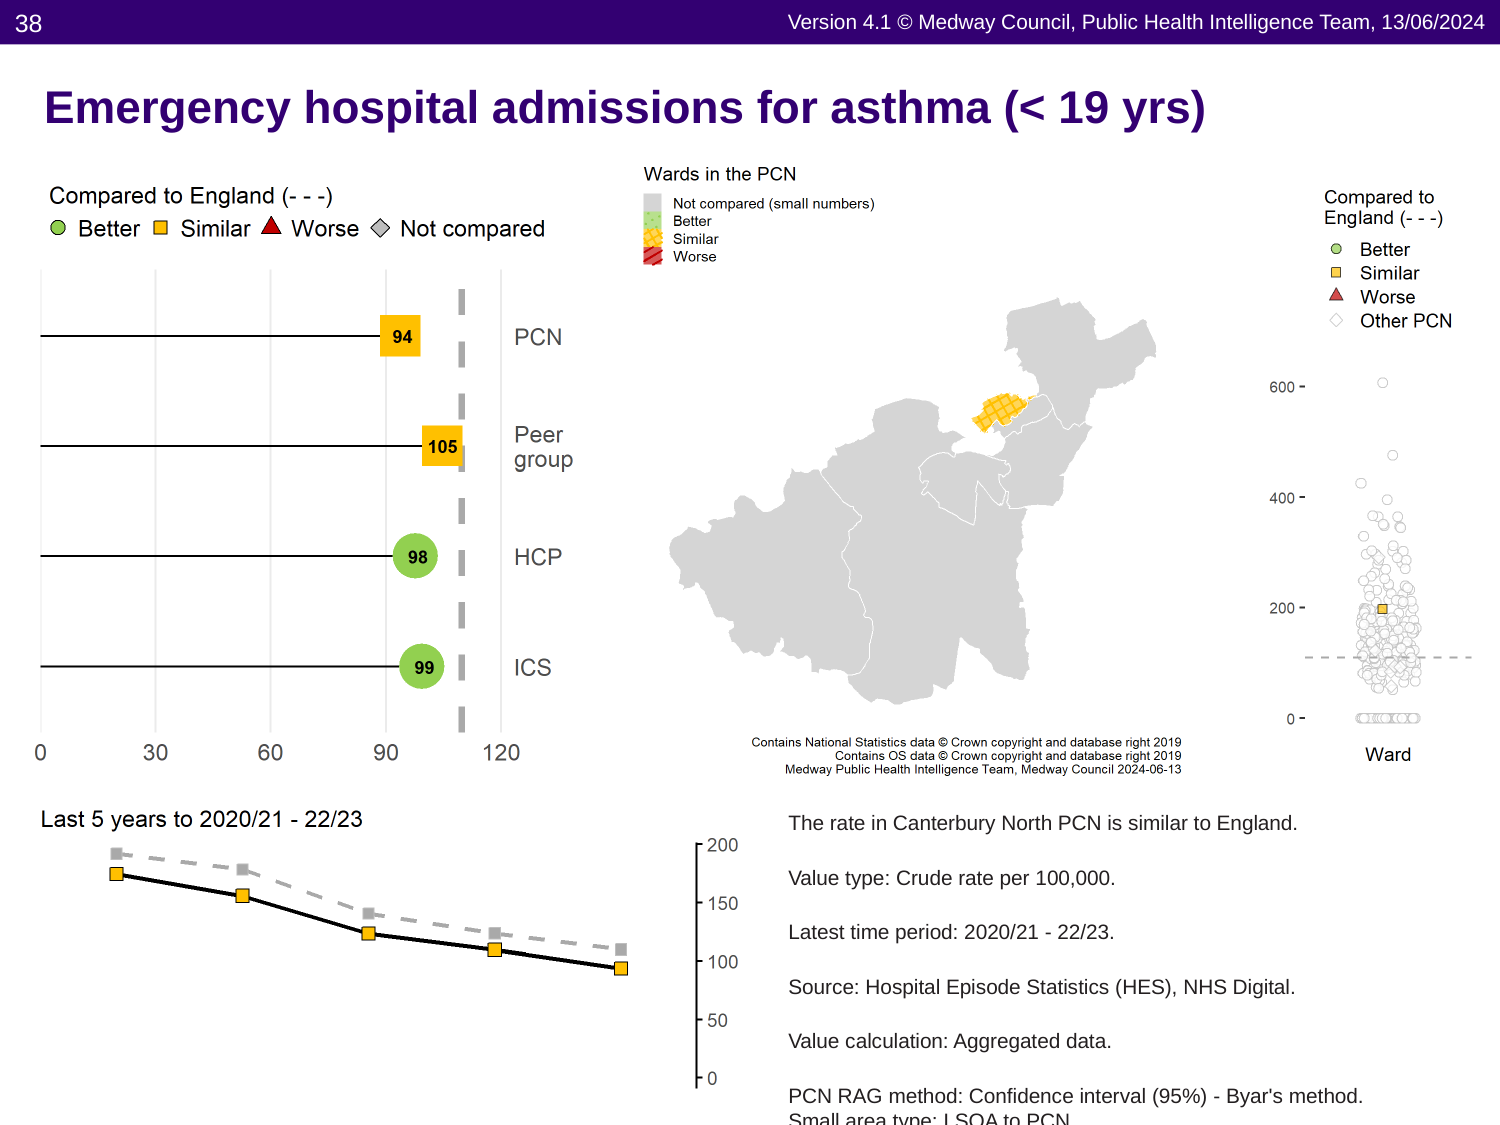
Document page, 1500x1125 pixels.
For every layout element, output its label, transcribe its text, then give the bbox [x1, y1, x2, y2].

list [605, 164, 1221, 776]
list Version 4.1 © Medway Council, Public Health Intelligence Team, 13/06/2024 [419, 0, 1500, 43]
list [1233, 164, 1483, 776]
title Emergency hospital admissions for asthma (< 19 yrs) [29, 70, 1471, 138]
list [29, 164, 585, 776]
list 38 [0, 0, 95, 95]
list The rate in Canterbury North PCN is similar to England. Value type: Crude rate per 100,000. Latest time period: 2020/21 - 22/23. Source: Hospital Episode Statistics (HES), NHS Digital. Value calculation: Aggregated data. PCN RAG method: Confidence interval (95%) - Byar's method. Small area type: LSOA to PCN. [773, 802, 1483, 1106]
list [29, 798, 751, 1107]
